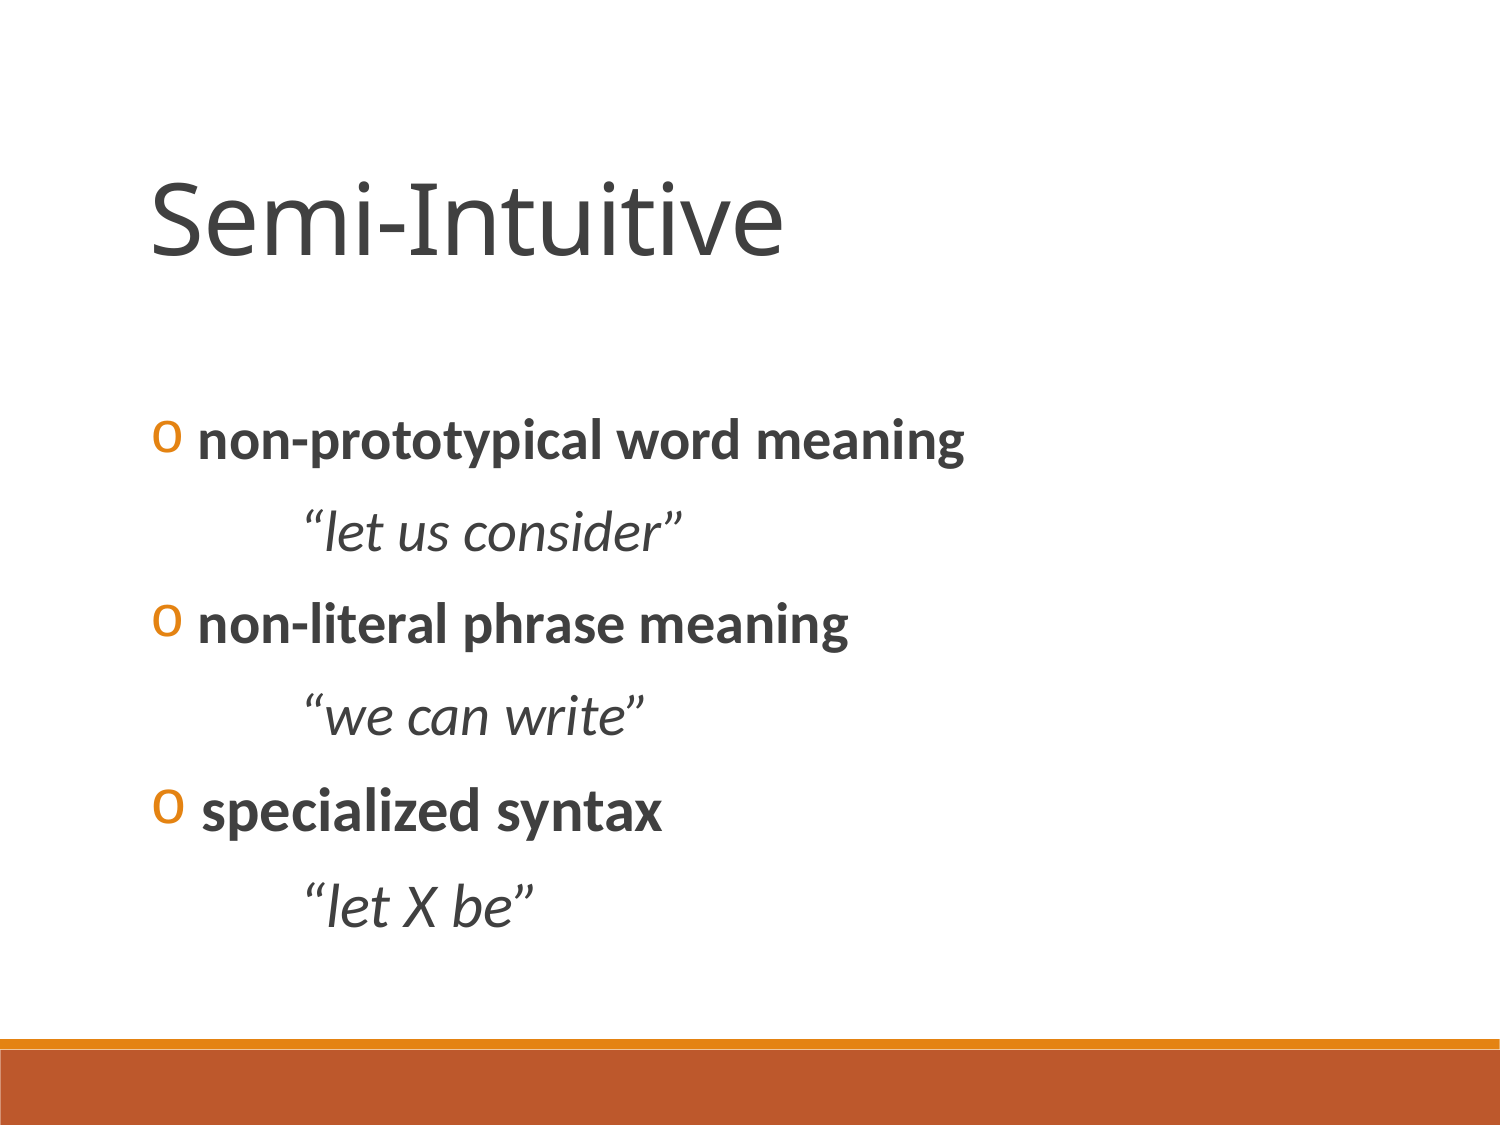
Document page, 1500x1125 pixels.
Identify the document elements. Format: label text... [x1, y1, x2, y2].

text_box Semi-Intuitive [135, 46, 1373, 285]
text_box non-prototypical word meaning “let us consider” non-literal phrase meaning “we can write” specialized syntax “let X be” [135, 302, 1373, 963]
